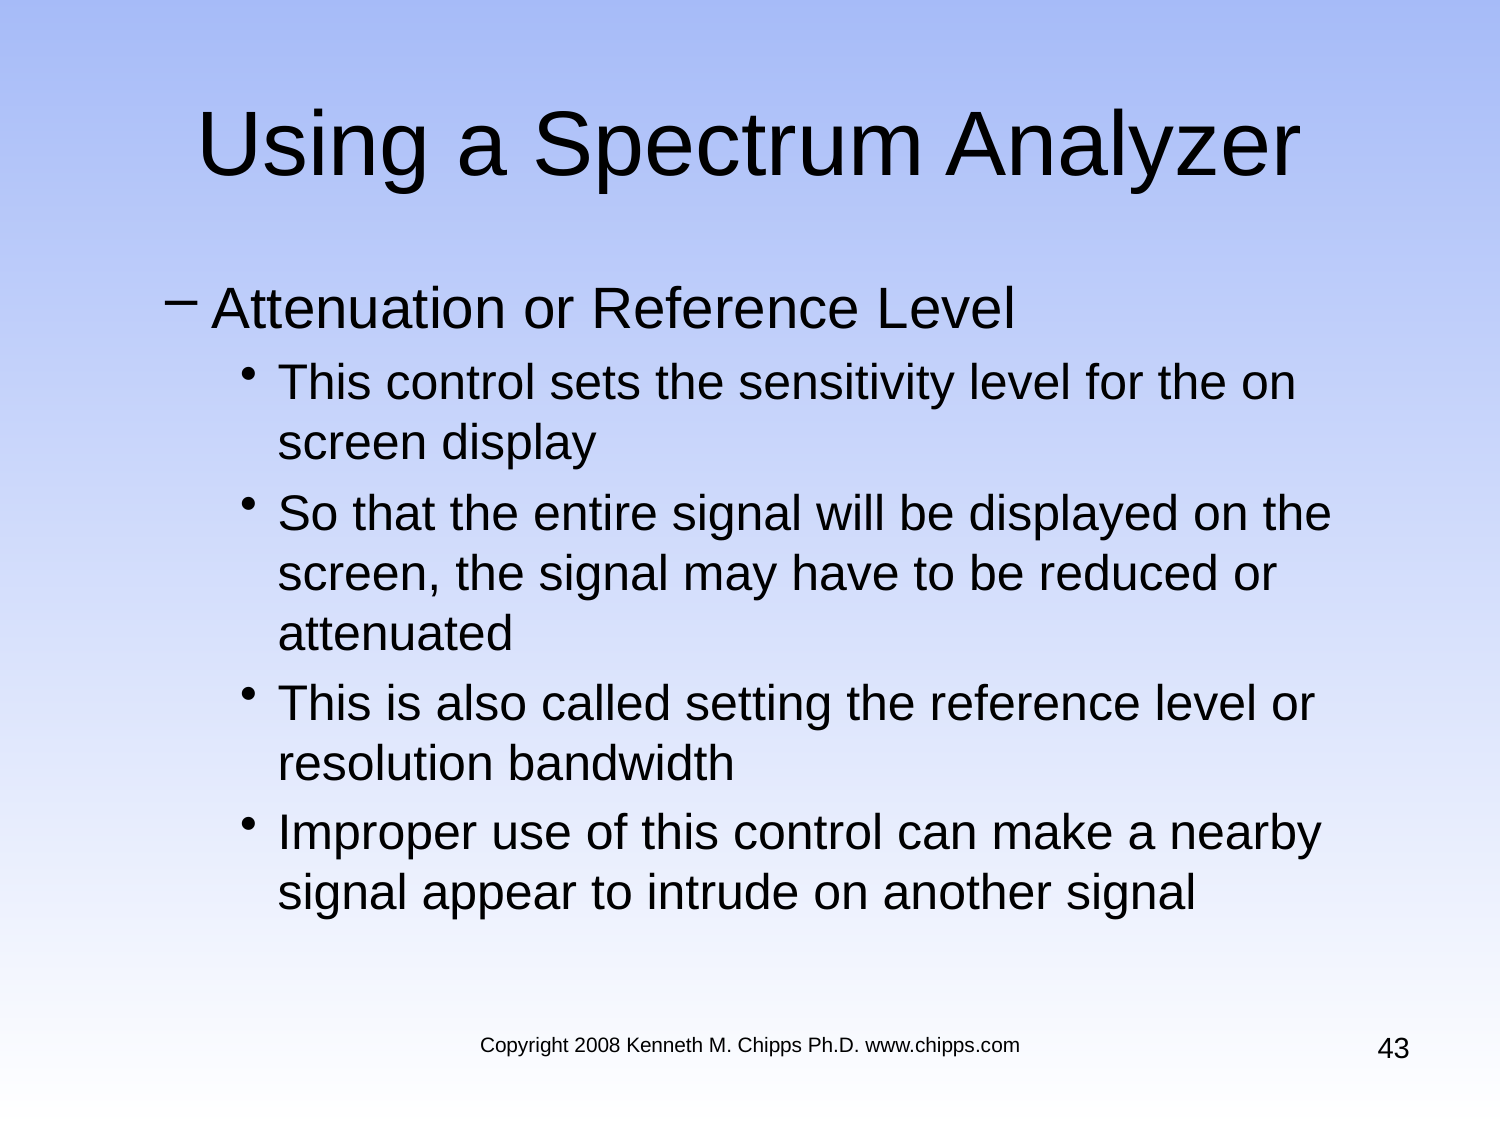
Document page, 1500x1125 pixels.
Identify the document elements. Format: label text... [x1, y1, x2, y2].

slide_number 43 [1074, 1021, 1426, 1101]
footer Copyright 2008 Kenneth M. Chipps Ph.D. www.chipps.com [449, 1024, 1051, 1103]
list Attenuation or Reference Level This control sets the sensitivity level for the on screen display So that the entire signal will be displayed on the screen, the signal may have to be reduced or attenuated This is also called setting the reference level or resolution bandwidth Improper use of this control can make a nearby signal appear to intrude on another signal [75, 262, 1425, 1005]
title Using a Spectrum Analyzer [75, 45, 1425, 233]
